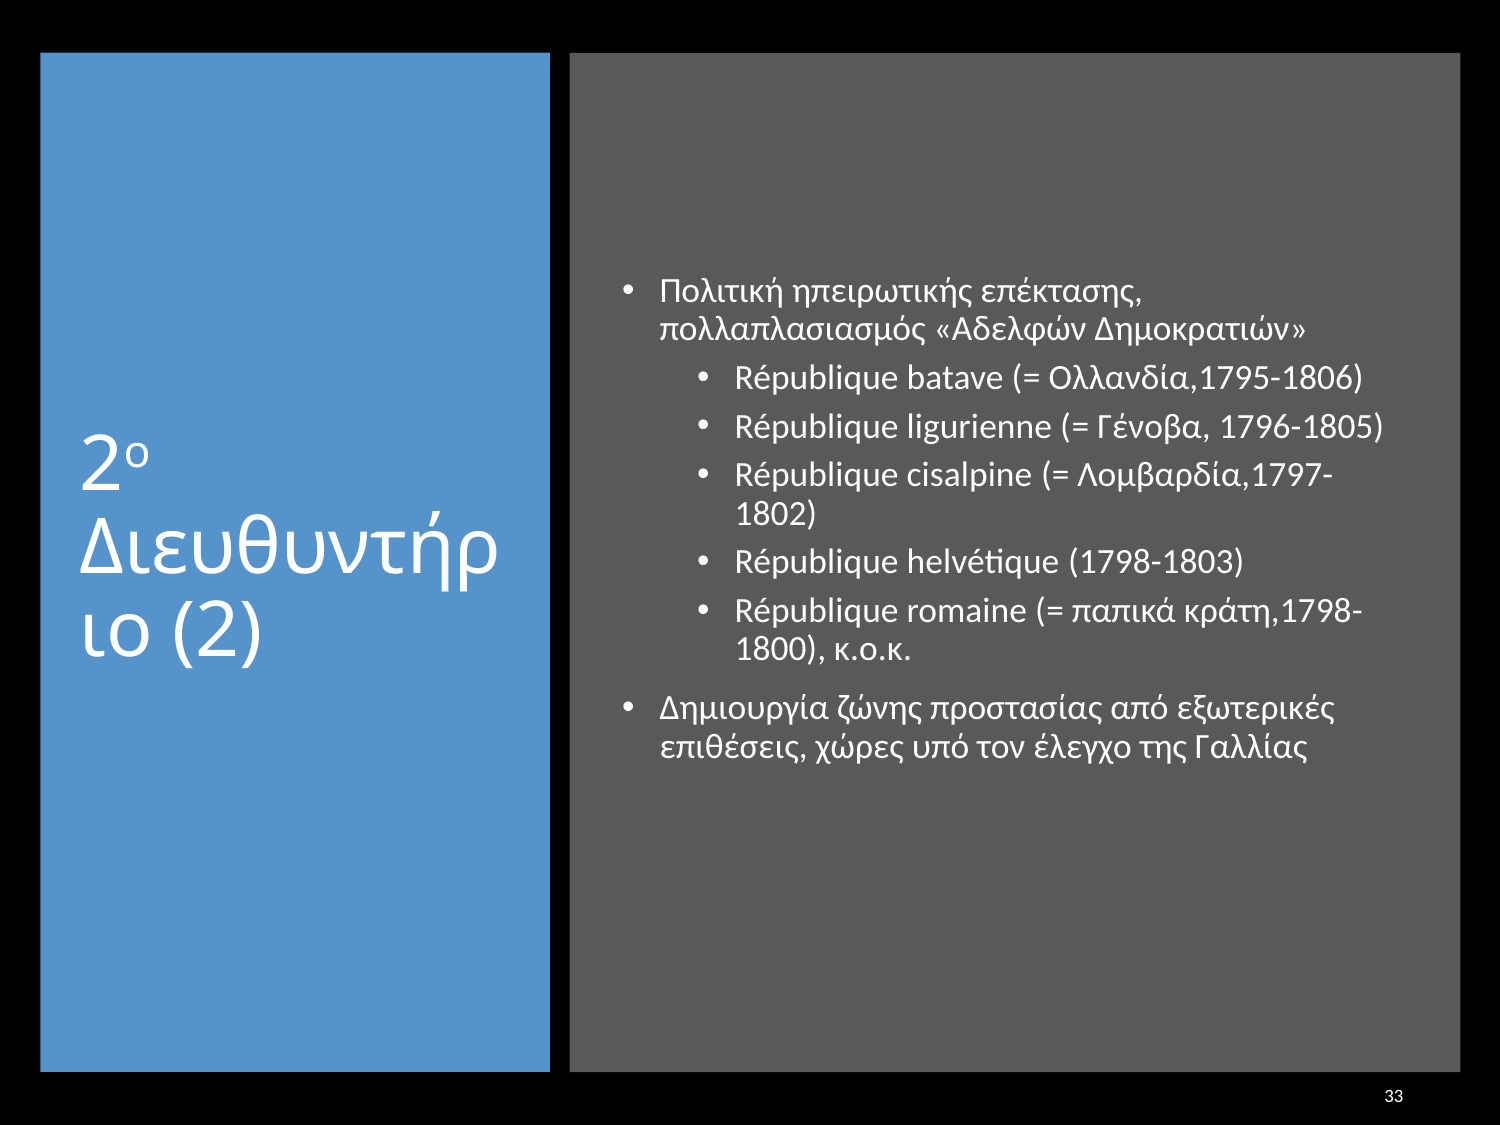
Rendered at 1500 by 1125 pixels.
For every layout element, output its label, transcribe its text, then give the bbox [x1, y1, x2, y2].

text_box [569, 52, 1461, 1073]
slide_number 33 [1298, 1072, 1419, 1117]
text_box [39, 52, 551, 1073]
list Πολιτική ηπειρωτικής επέκτασης, πολλαπλασιασμός «Αδελφών Δημοκρατιών» République batave (= Ολλανδία,1795-1806) République ligurienne (= Γένοβα, 1796-1805) République cisalpine (= Λομβαρδία,1797-1802) République helvétique (1798-1803) République romaine (= παπικά κράτη,1798-1800), κ.ο.κ. Δημιουργία ζώνης προστασίας από εξωτερικές επιθέσεις, χώρες υπό τον έλεγχο της Γαλλίας [607, 95, 1419, 1002]
title 2ο Διευθυντήριο (2) [64, 95, 523, 1002]
